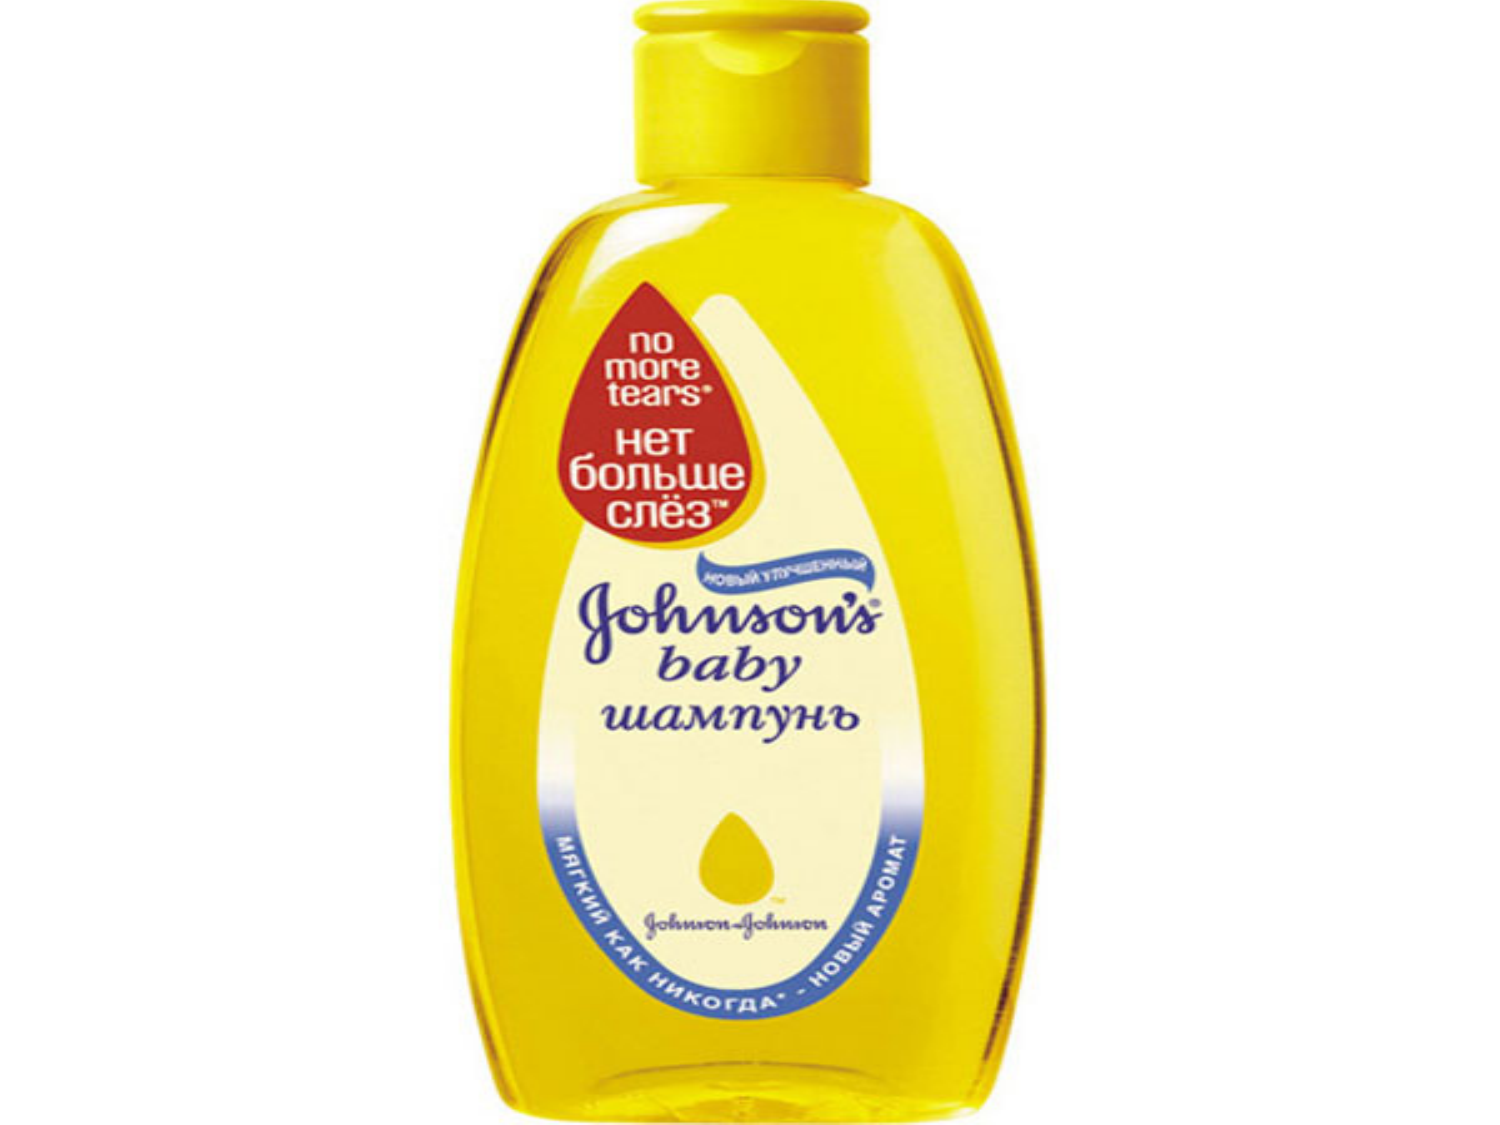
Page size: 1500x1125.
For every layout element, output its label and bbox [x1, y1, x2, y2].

list [0, 0, 1500, 1125]
